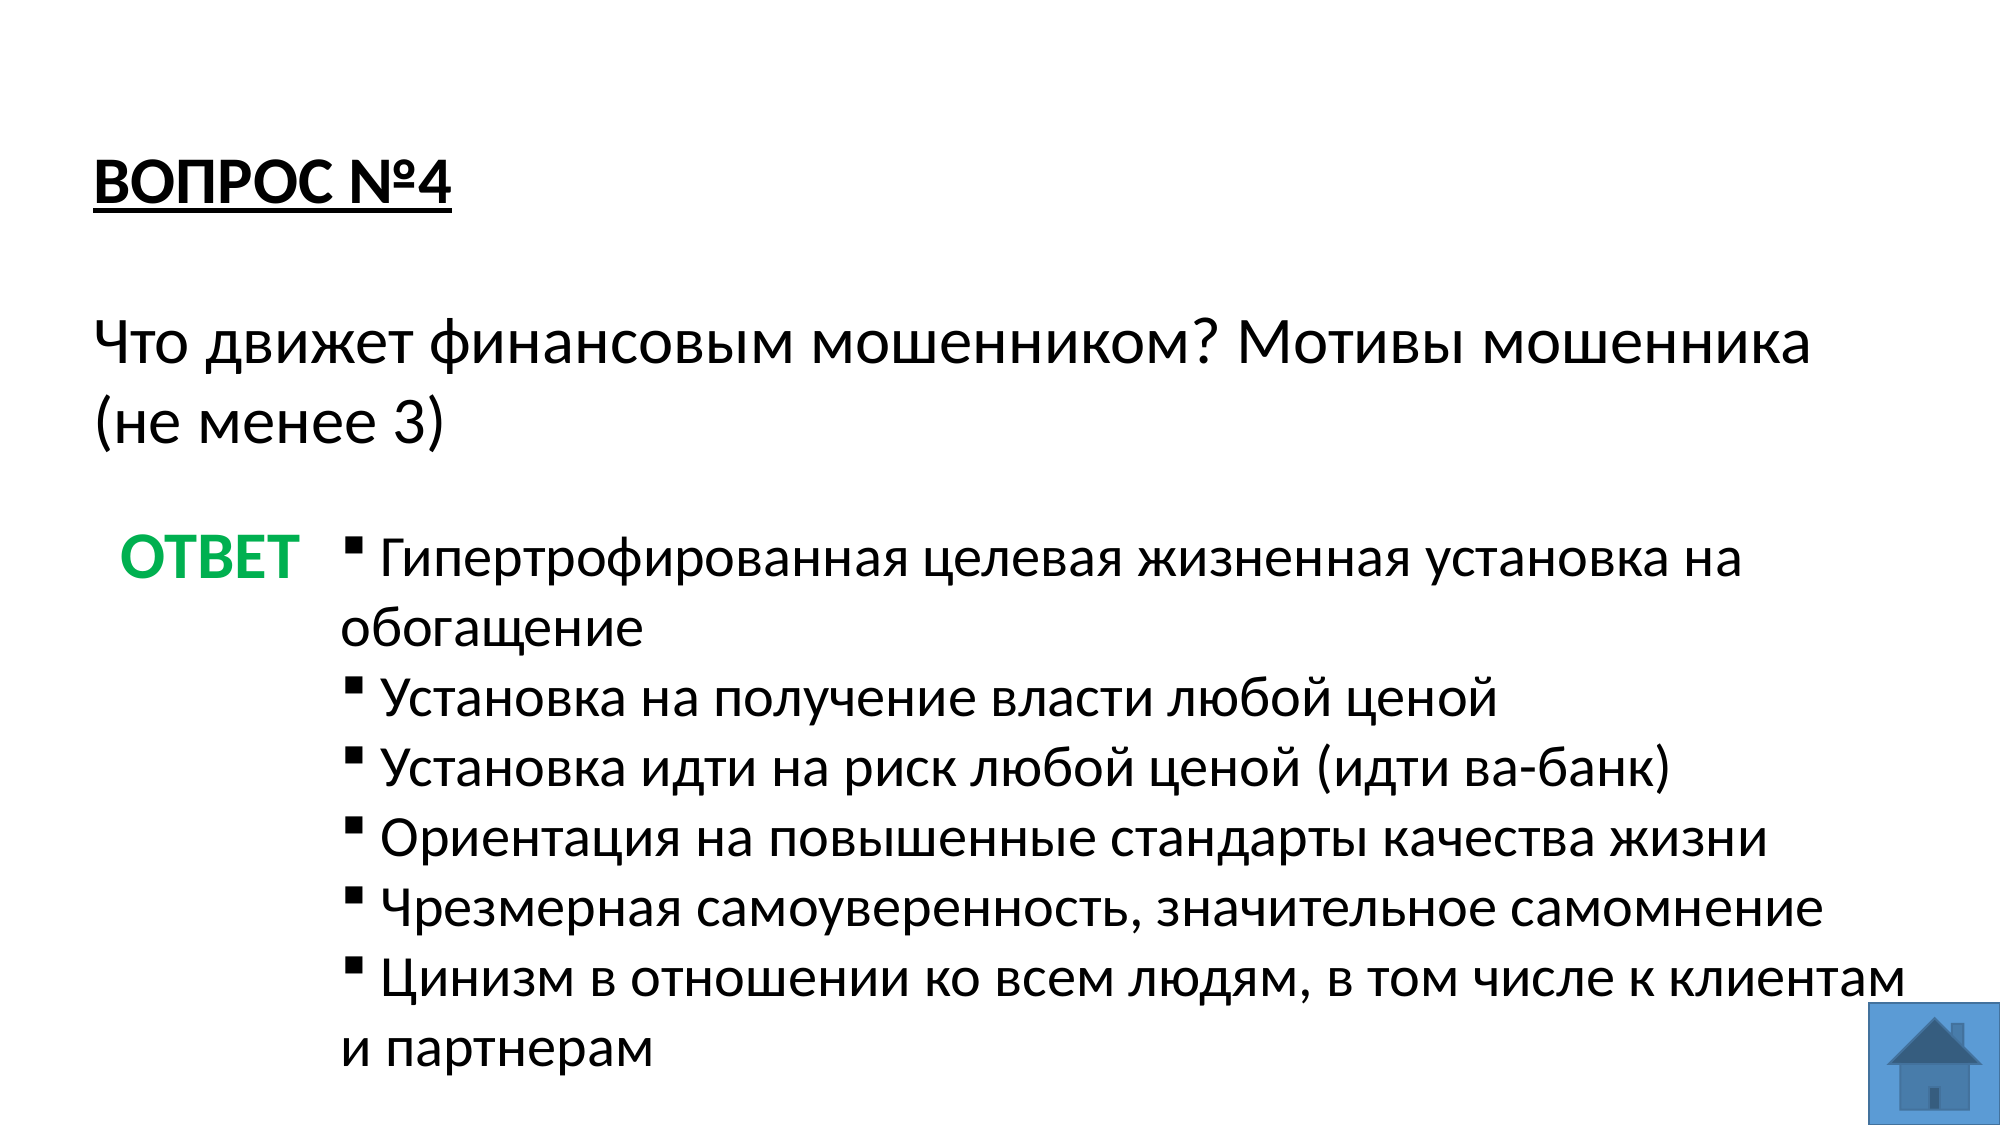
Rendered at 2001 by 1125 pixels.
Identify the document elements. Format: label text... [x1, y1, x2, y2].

text_box ОТВЕТ [105, 504, 355, 600]
text_box [1868, 1002, 2000, 1125]
text_box Гипертрофированная целевая жизненная установка на обогащение Установка на получение власти любой ценой Установка идти на риск любой ценой (идти ва-банк) Ориентация на повышенные стандарты качества жизни Чрезмерная самоуверенность, значительное самомнение Цинизм в отношении ко всем людям, в том числе к клиентам и партнерам [325, 510, 1932, 1086]
text_box ВОПРОС №4 Что движет финансовым мошенником? Мотивы мошенника (не менее 3) [78, 129, 1866, 465]
